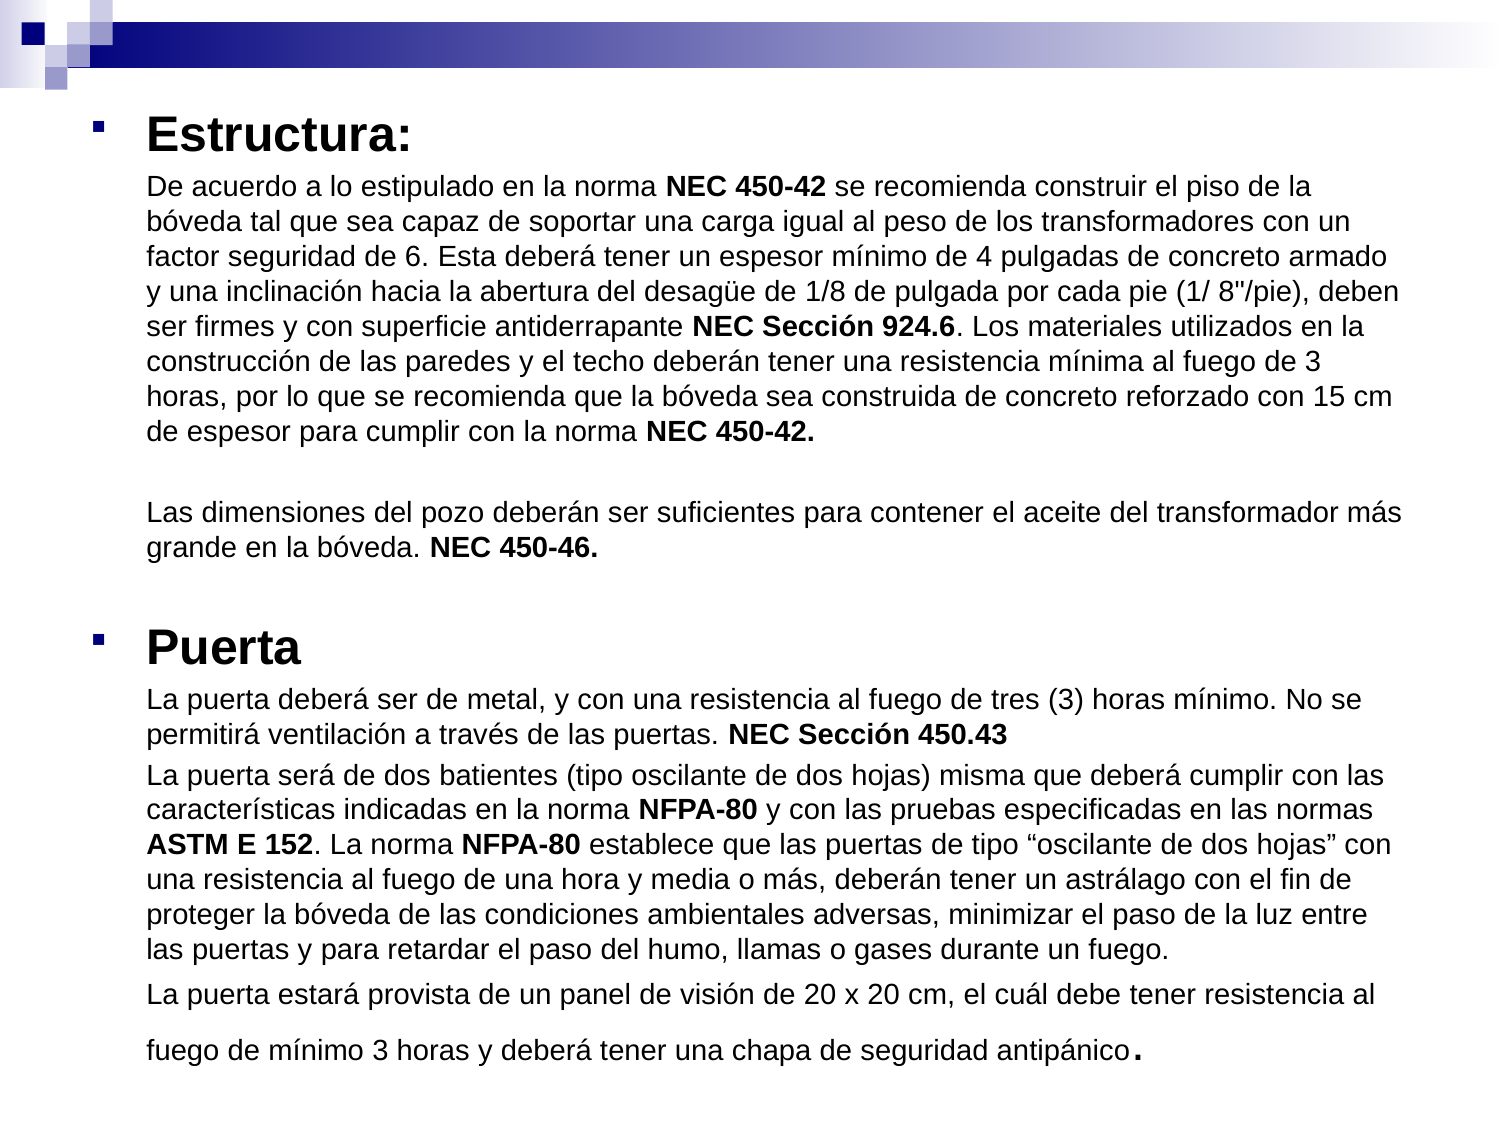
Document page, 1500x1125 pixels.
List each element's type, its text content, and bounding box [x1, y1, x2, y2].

list Estructura: De acuerdo a lo estipulado en la norma NEC 450-42 se recomienda construir el piso de la bóveda tal que sea capaz de soportar una carga igual al peso de los transformadores con un factor seguridad de 6. Esta deberá tener un espesor mínimo de 4 pulgadas de concreto armado y una inclinación hacia la abertura del desagüe de 1/8 de pulgada por cada pie (1/ 8"/pie), deben ser firmes y con superficie antiderrapante NEC Sección 924.6. Los materiales utilizados en la construcción de las paredes y el techo deberán tener una resistencia mínima al fuego de 3 horas, por lo que se recomienda que la bóveda sea construida de concreto reforzado con 15 cm de espesor para cumplir con la norma NEC 450-42. Las dimensiones del pozo deberán ser suficientes para contener el aceite del transformador más grande en la bóveda. NEC 450-46. Puerta La puerta deberá ser de metal, y con una resistencia al fuego de tres (3) horas mínimo. No se permitirá ventilación a través de las puertas. NEC Sección 450.43 La puerta será de dos batientes (tipo oscilante de dos hojas) misma que deberá cumplir con las características indicadas en la norma NFPA-80 y con las pruebas especificadas en las normas ASTM E 152. La norma NFPA-80 establece que las puertas de tipo “oscilante de dos hojas” con una resistencia al fuego de una hora y media o más, deberán tener un astrálago con el fin de proteger la bóveda de las condiciones ambientales adversas, minimizar el paso de la luz entre las puertas y para retardar el paso del humo, llamas o gases durante un fuego. La puerta estará provista de un panel de visión de 20 x 20 cm, el cuál debe tener resistencia al fuego de mínimo 3 horas y deberá tener una chapa de seguridad antipánico. [74, 93, 1426, 963]
